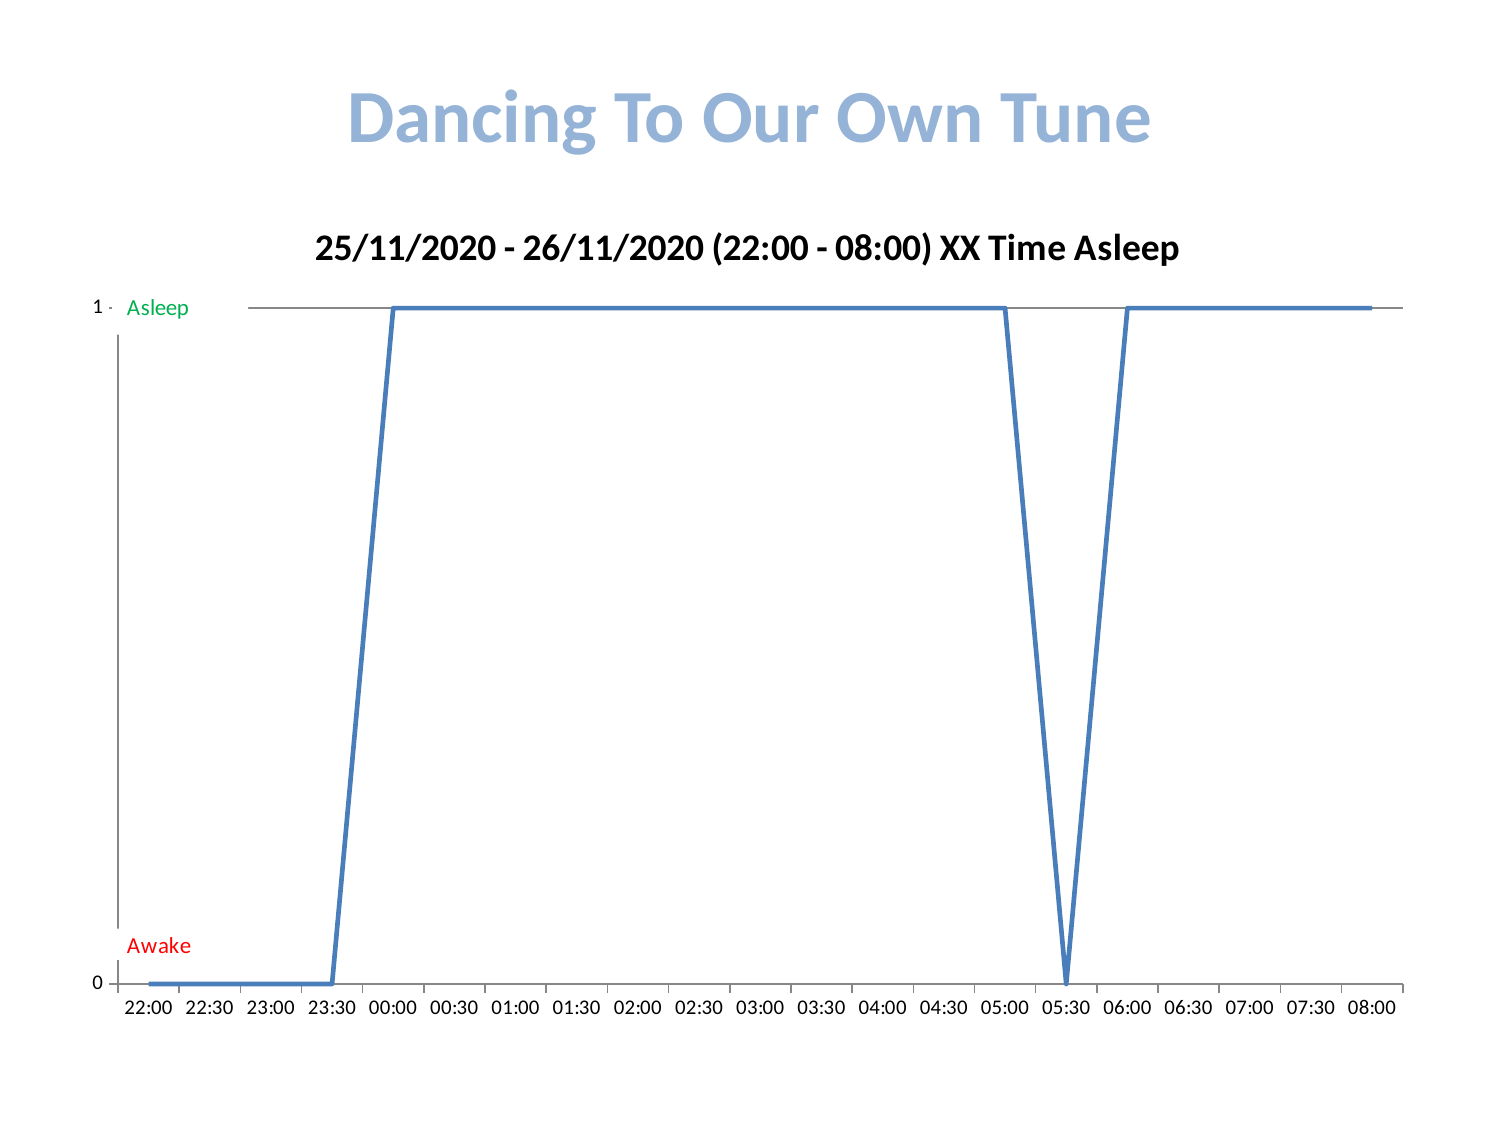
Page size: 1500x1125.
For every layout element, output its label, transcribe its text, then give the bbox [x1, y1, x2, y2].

title Dancing To Our Own Tune [0, 19, 1500, 207]
chart [64, 195, 1431, 1037]
